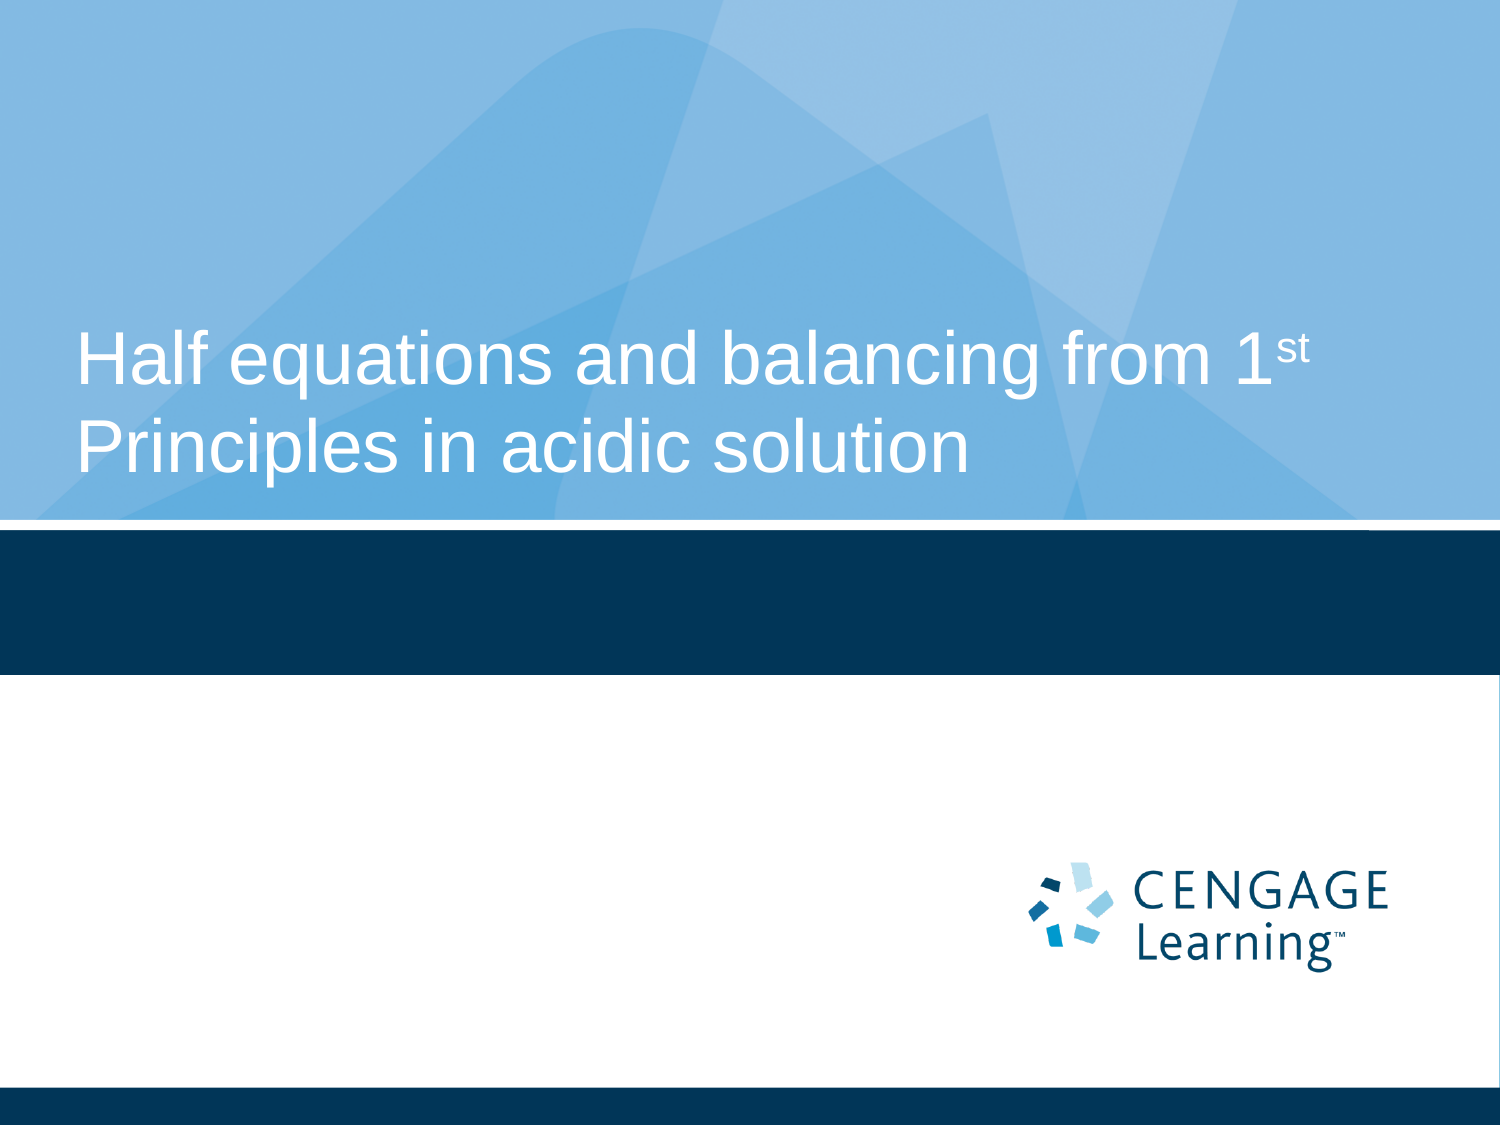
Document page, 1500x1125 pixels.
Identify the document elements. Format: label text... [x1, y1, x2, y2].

picture [986, 820, 1429, 1014]
title Half equations and balancing from 1st Principles in acidic solution [75, 187, 1425, 488]
picture [0, 0, 1500, 519]
